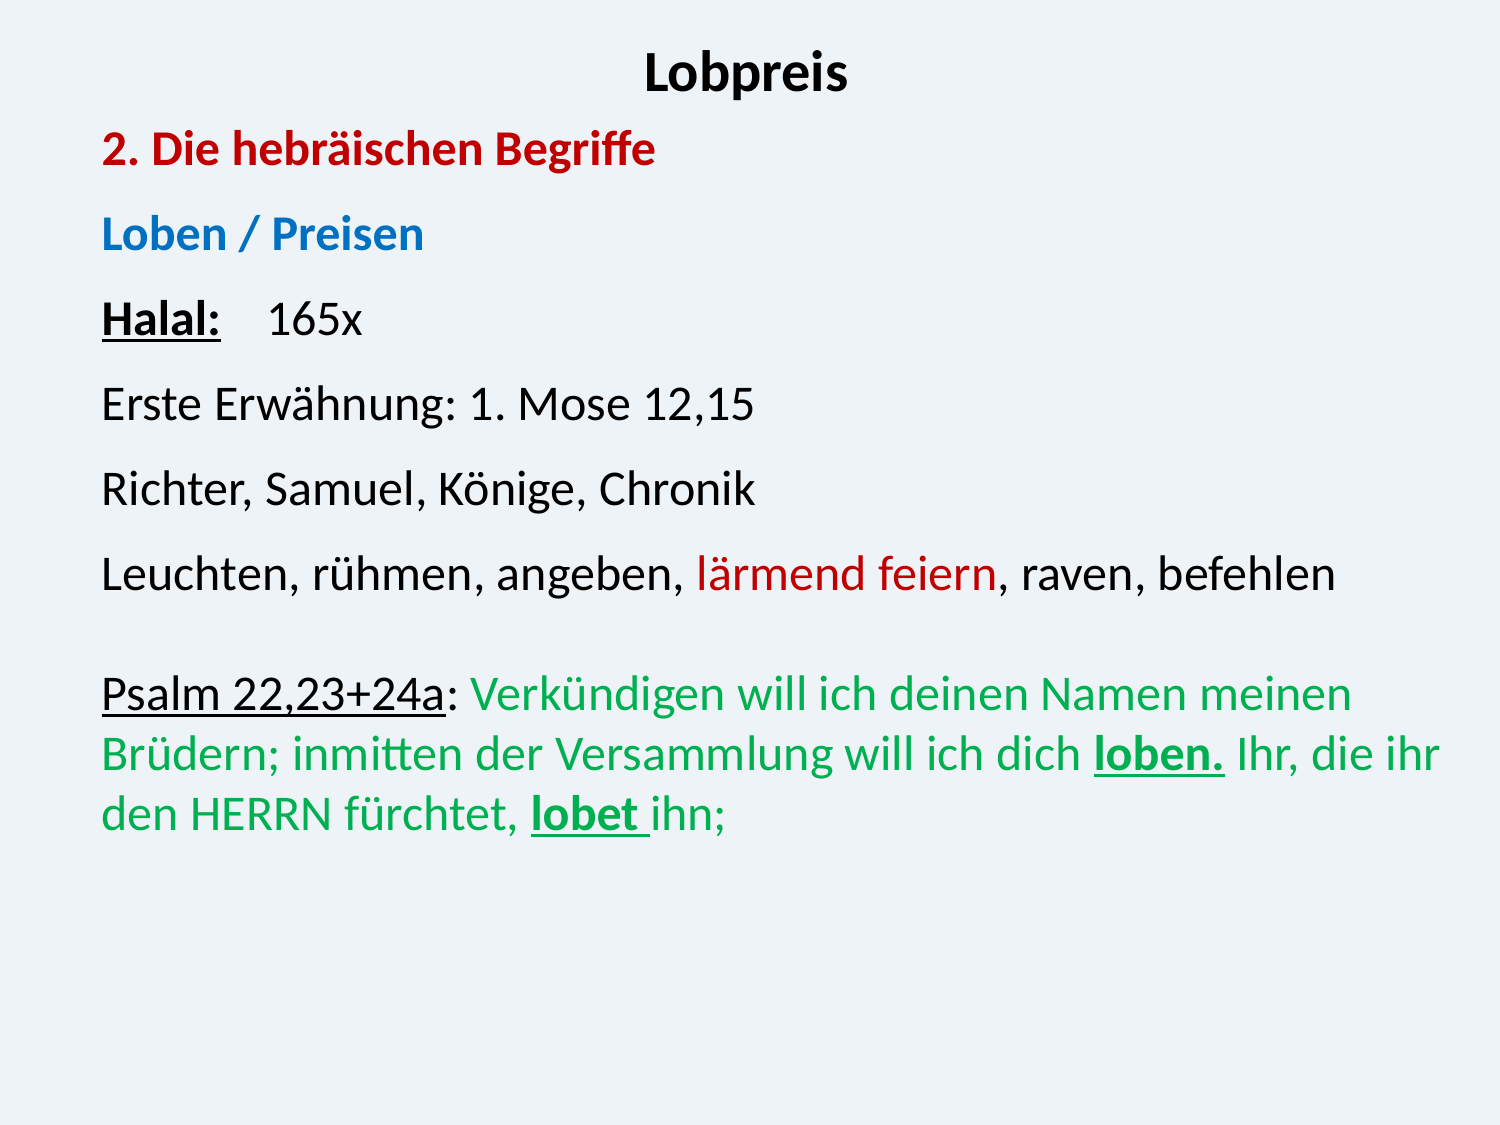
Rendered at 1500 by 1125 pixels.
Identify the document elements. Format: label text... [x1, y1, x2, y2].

text_box 2. Die hebräischen Begriffe Loben / Preisen Halal: 165x Erste Erwähnung: 1. Mose 12,15 Richter, Samuel, Könige, Chronik Leuchten, rühmen, angeben, lärmend feiern, raven, befehlen Psalm 22,23+24a: Verkündigen will ich deinen Namen meinen Brüdern; inmitten der Versammlung will ich dich loben. Ihr, die ihr den HERRN fürchtet, lobet ihn; [86, 107, 1493, 1018]
text_box Lobpreis [55, 25, 1438, 111]
